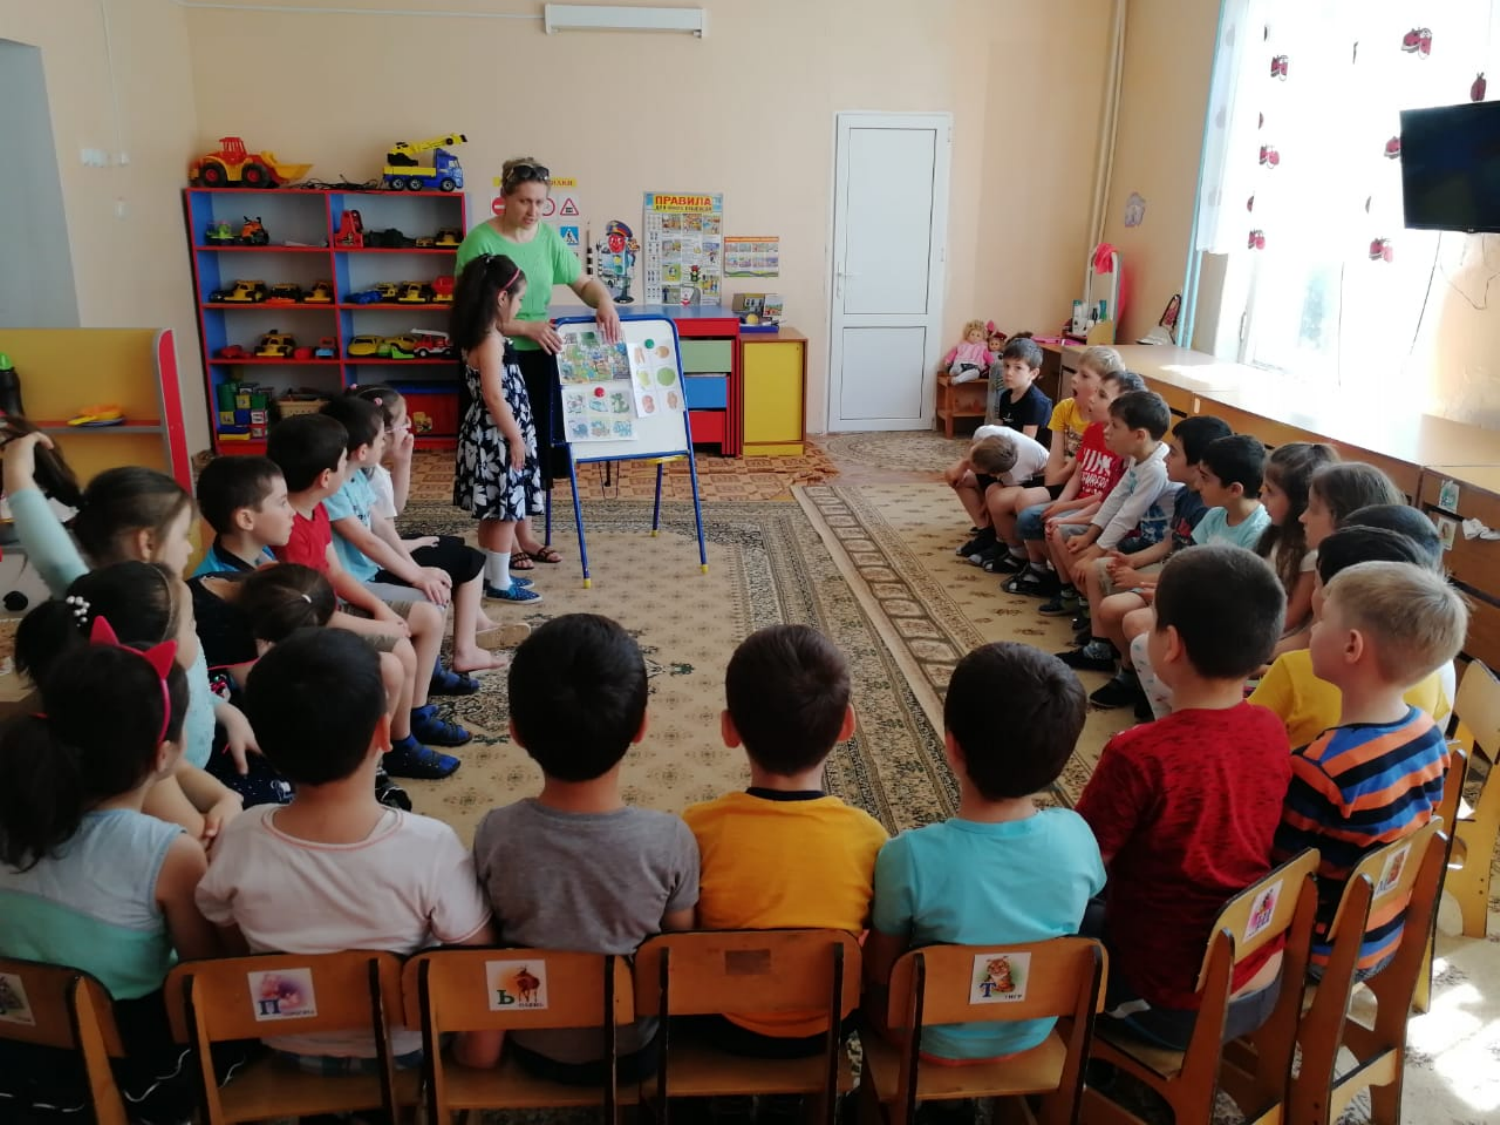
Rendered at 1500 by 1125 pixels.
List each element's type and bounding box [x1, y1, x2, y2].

list [0, 0, 1500, 1125]
